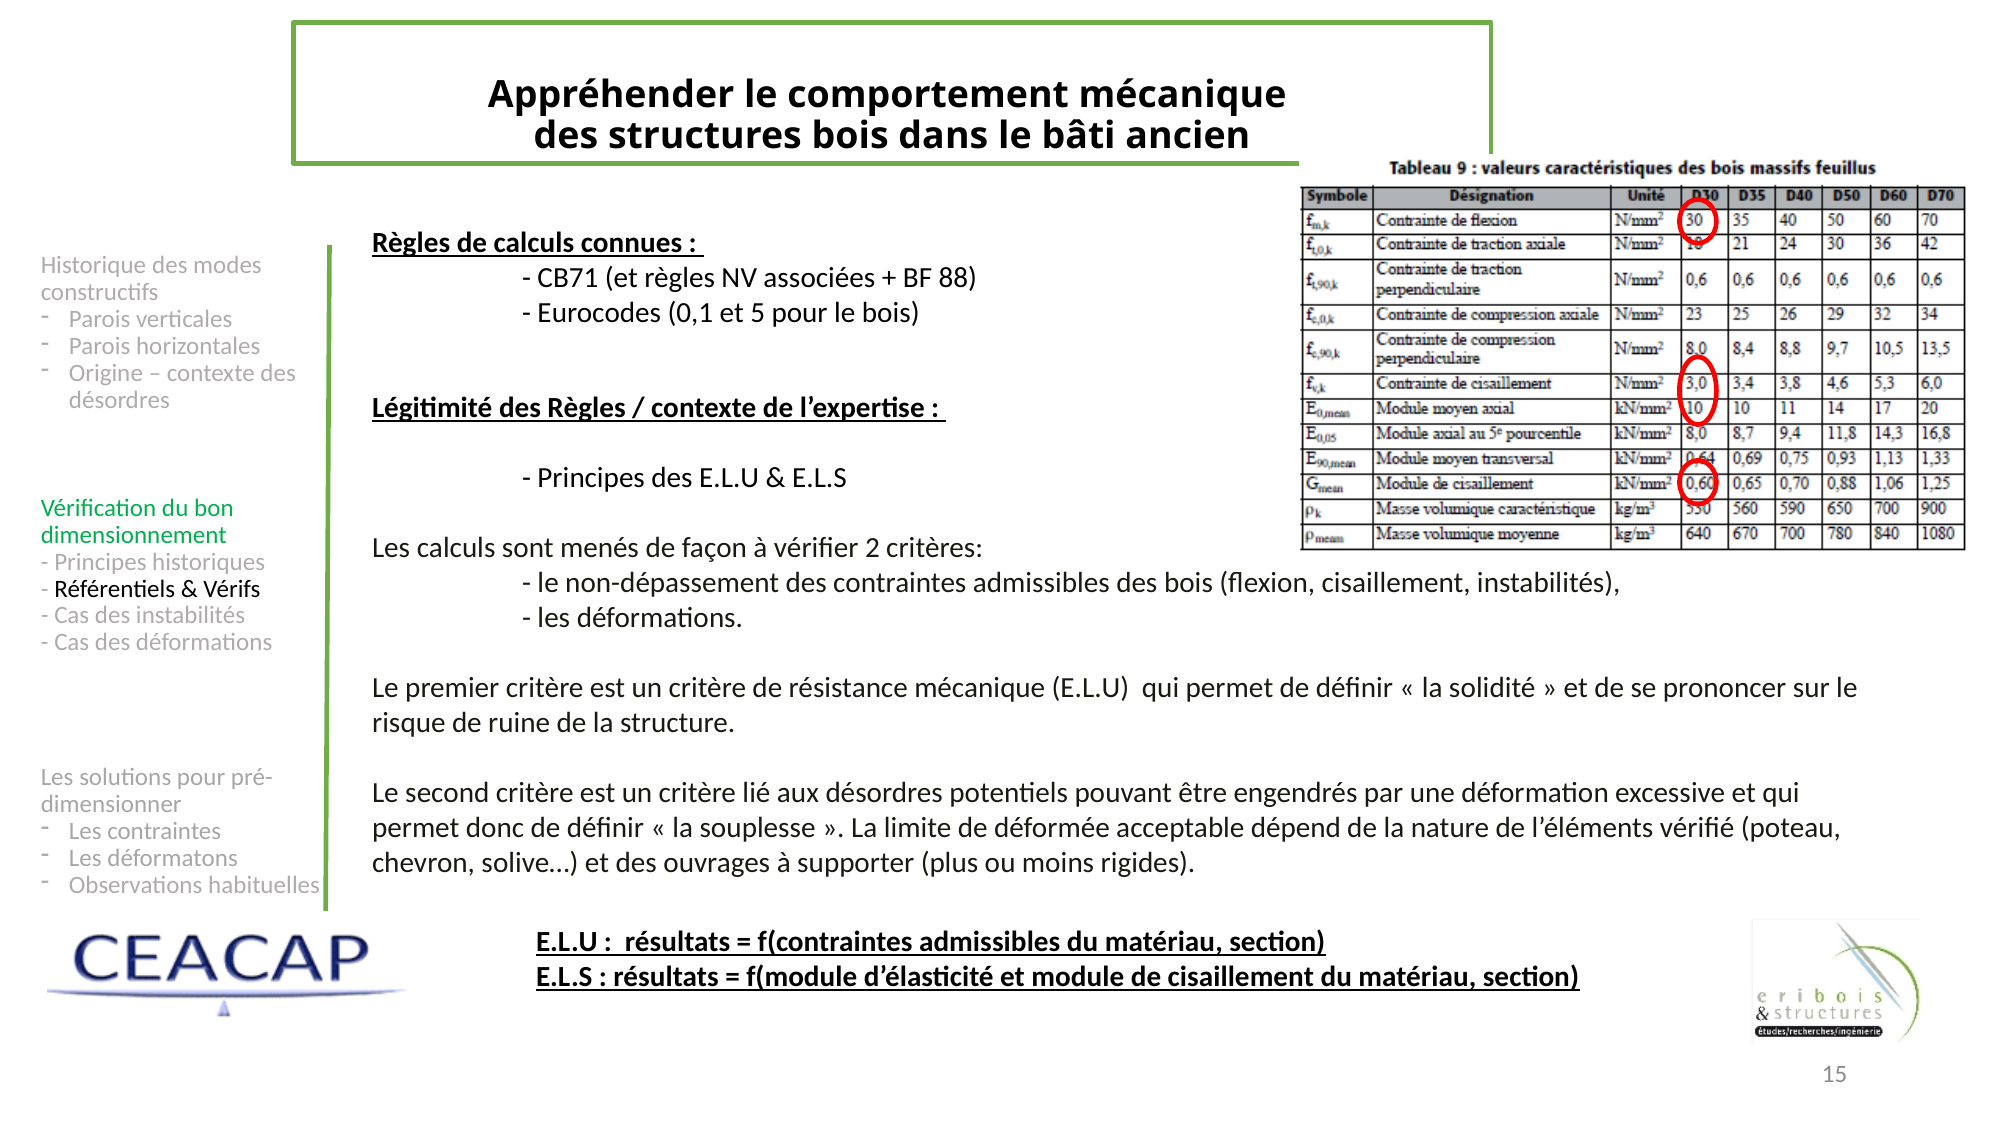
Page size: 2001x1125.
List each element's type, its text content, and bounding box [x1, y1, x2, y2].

picture [1299, 154, 1975, 563]
text_box E.L.U : résultats = f(contraintes admissibles du matériau, section) E.L.S : résultats = f(module d’élasticité et module de cisaillement du matériau, section) [521, 915, 1668, 1070]
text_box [325, 244, 330, 912]
slide_number 15 [1412, 1042, 1863, 1103]
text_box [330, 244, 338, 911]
text_box Historique des modes constructifs Parois verticales Parois horizontales Origine – contexte des désordres Vérification du bon dimensionnement - Principes historiques - Référentiels & Vérifs - Cas des instabilités - Cas des déformations Les solutions pour pré-dimensionner Les contraintes Les déformatons Observations habituelles [25, 244, 325, 918]
picture [47, 911, 420, 1048]
picture [1748, 915, 1921, 1043]
text_box Légitimité des Règles / contexte de l’expertise : - Principes des E.L.U & E.L.S Les calculs sont menés de façon à vérifier 2 critères: - le non-dépassement des contraintes admissibles des bois (flexion, cisaillement, instabilités), - les déformations. Le premier critère est un critère de résistance mécanique (E.L.U) qui permet de définir « la solidité » et de se prononcer sur le risque de ruine de la structure. Le second critère est un critère lié aux désordres potentiels pouvant être engendrés par une déformation excessive et qui permet donc de définir « la souplesse ». La limite de déformée acceptable dépend de la nature de l’éléments vérifié (poteau, chevron, solive…) et des ouvrages à supporter (plus ou moins rigides). [357, 381, 1875, 956]
text_box Règles de calculs connues : - CB71 (et règles NV associées + BF 88) - Eurocodes (0,1 et 5 pour le bois) [357, 216, 1299, 381]
text_box Appréhender le comportement mécanique des structures bois dans le bâti ancien [293, 22, 1492, 164]
